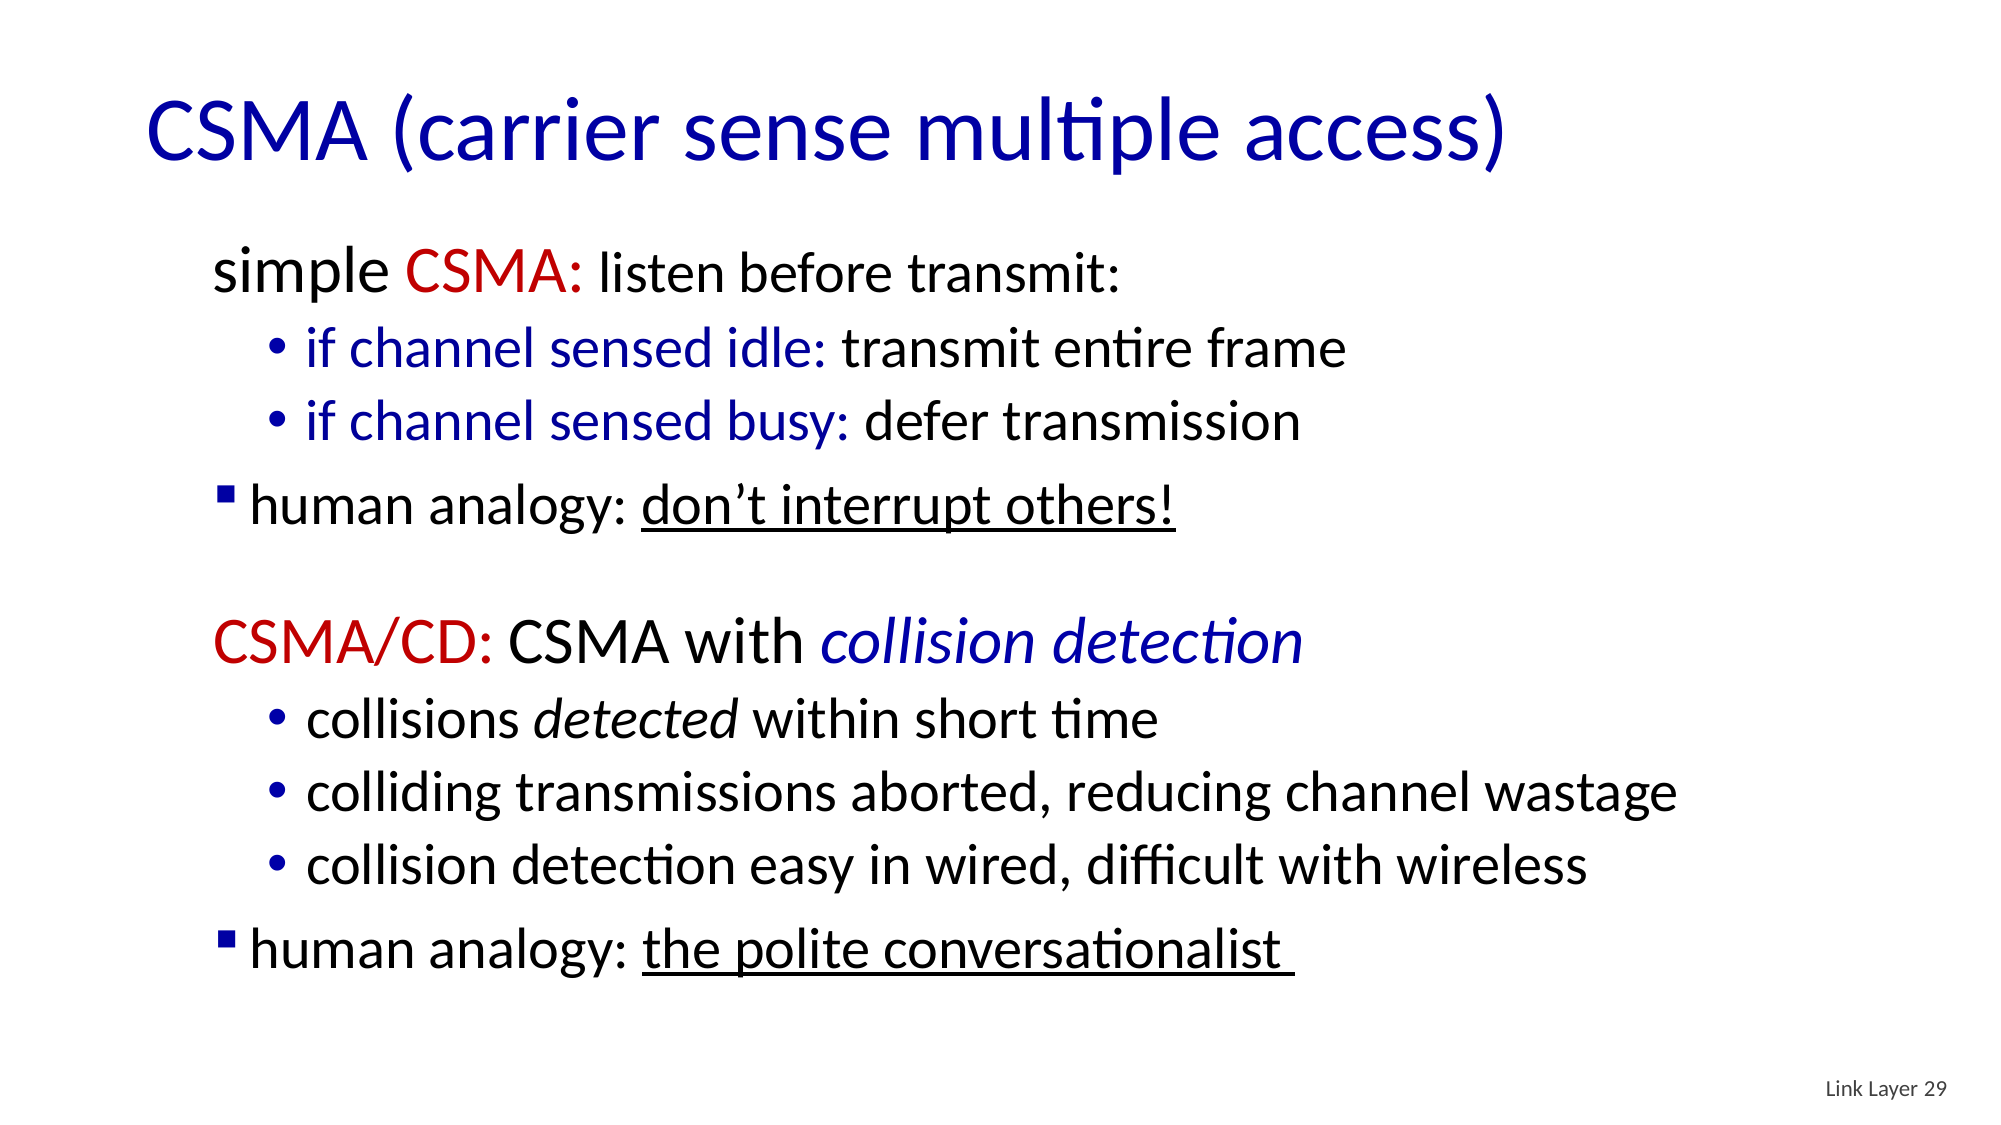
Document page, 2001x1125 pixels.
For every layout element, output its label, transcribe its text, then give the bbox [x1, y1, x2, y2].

slide_number Link Layer 29 [1512, 1056, 1963, 1117]
text_box CSMA/CD: CSMA with collision detection collisions detected within short time colliding transmissions aborted, reducing channel wastage collision detection easy in wired, difficult with wireless human analogy: the polite conversationalist [176, 598, 1844, 1035]
text_box simple CSMA: listen before transmit: if channel sensed idle: transmit entire frame if channel sensed busy: defer transmission human analogy: don’t interrupt others! [176, 227, 1866, 592]
title CSMA (carrier sense multiple access) [131, 57, 1857, 205]
